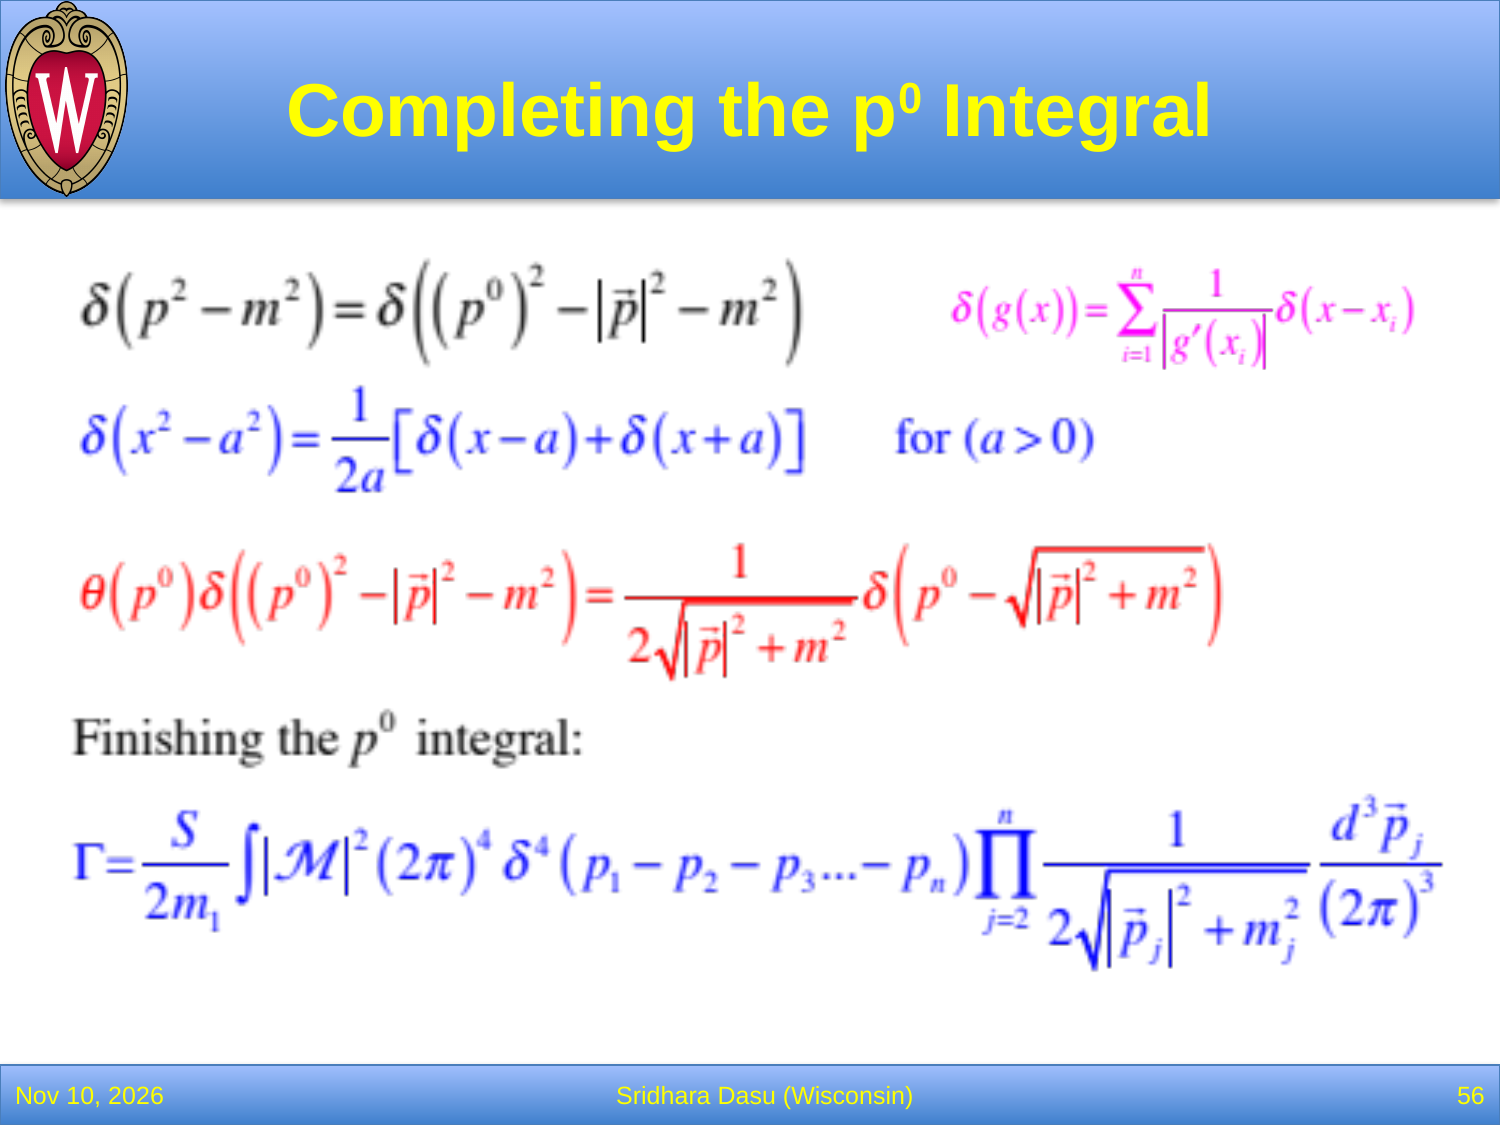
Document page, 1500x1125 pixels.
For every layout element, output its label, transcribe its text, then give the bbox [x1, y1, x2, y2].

slide_number 56 [1325, 1065, 1500, 1125]
footer Sridhara Dasu (Wisconsin) [205, 1065, 1325, 1125]
slide_number 28-Feb-22 [0, 1065, 205, 1125]
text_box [74, 374, 1100, 501]
title Completing the p0 Integral [74, 12, 1426, 201]
picture [5, 1, 128, 197]
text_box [66, 696, 1447, 976]
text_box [74, 249, 808, 374]
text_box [74, 531, 1230, 688]
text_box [946, 251, 1420, 376]
